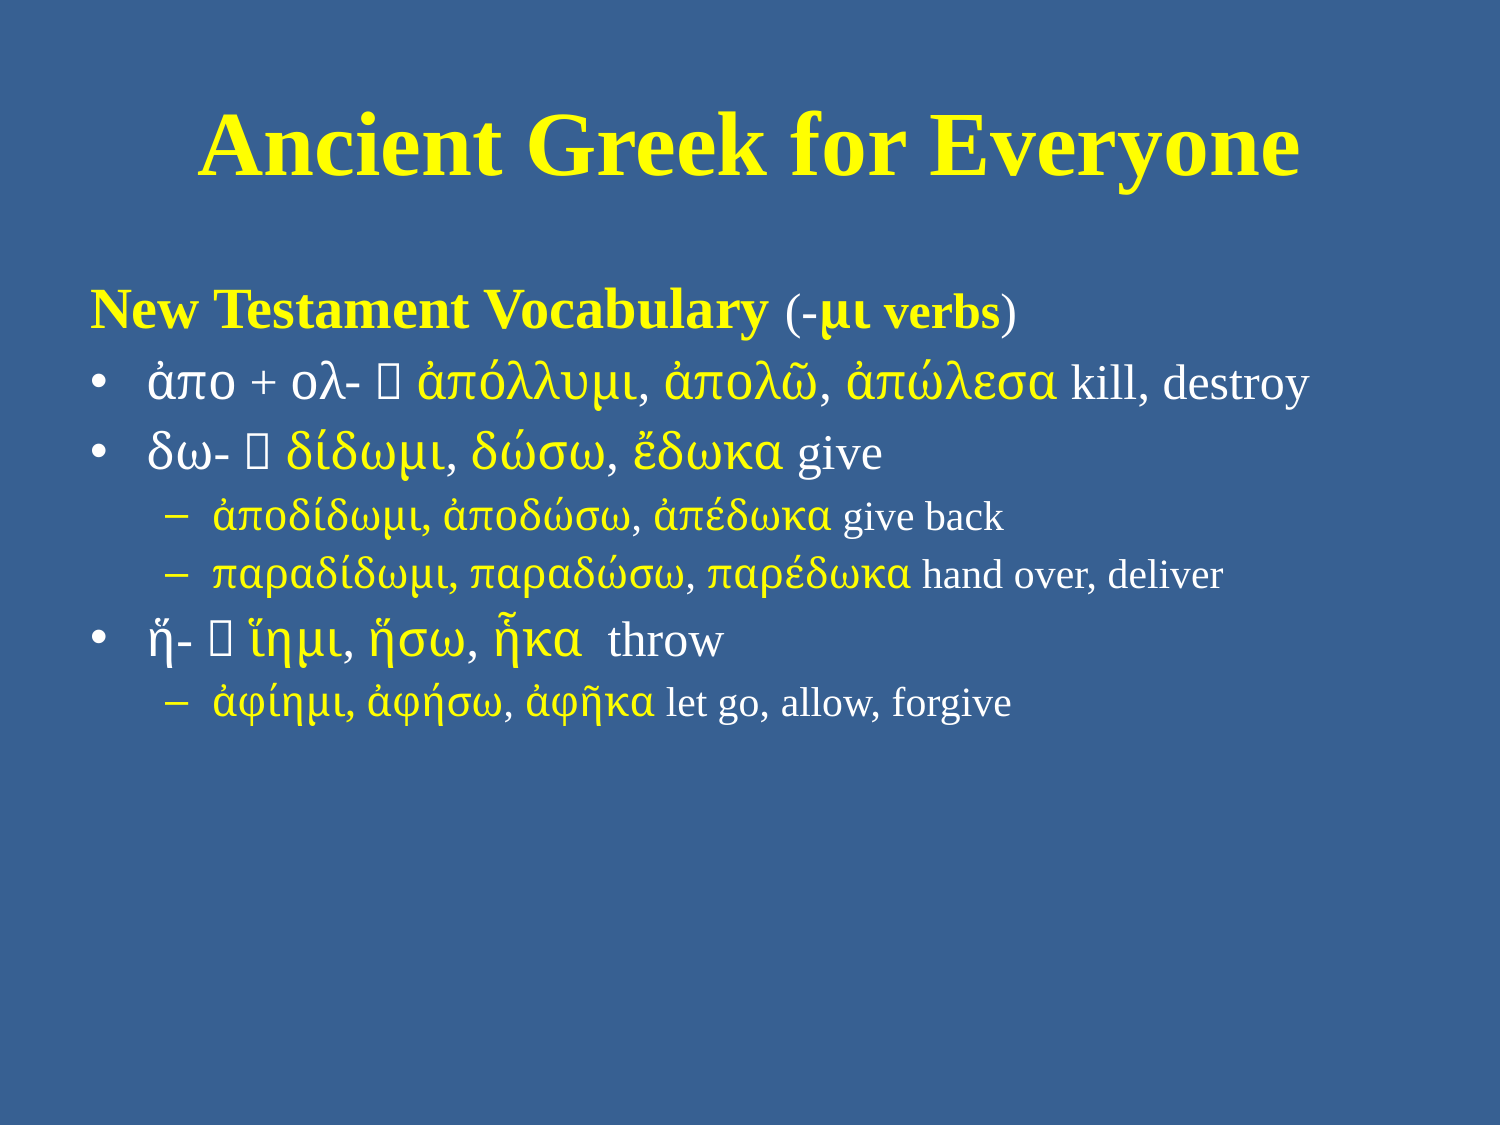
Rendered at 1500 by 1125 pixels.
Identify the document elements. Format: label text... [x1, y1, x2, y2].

list New Testament Vocabulary (-μι verbs) ἀπο + ολ-  ἀπόλλυμι, ἀπολῶ, ἀπώλεσα kill, destroy δω-  δίδωμι, δώσω, ἔδωκα give ἀποδίδωμι, ἀποδώσω, ἀπέδωκα give back παραδίδωμι, παραδώσω, παρέδωκα hand over, deliver ἥ-  ἵημι, ἥσω, ἧκα throw ἀφίημι, ἀφήσω, ἀφῆκα let go, allow, forgive [75, 262, 1413, 1063]
title Ancient Greek for Everyone [75, 45, 1425, 233]
